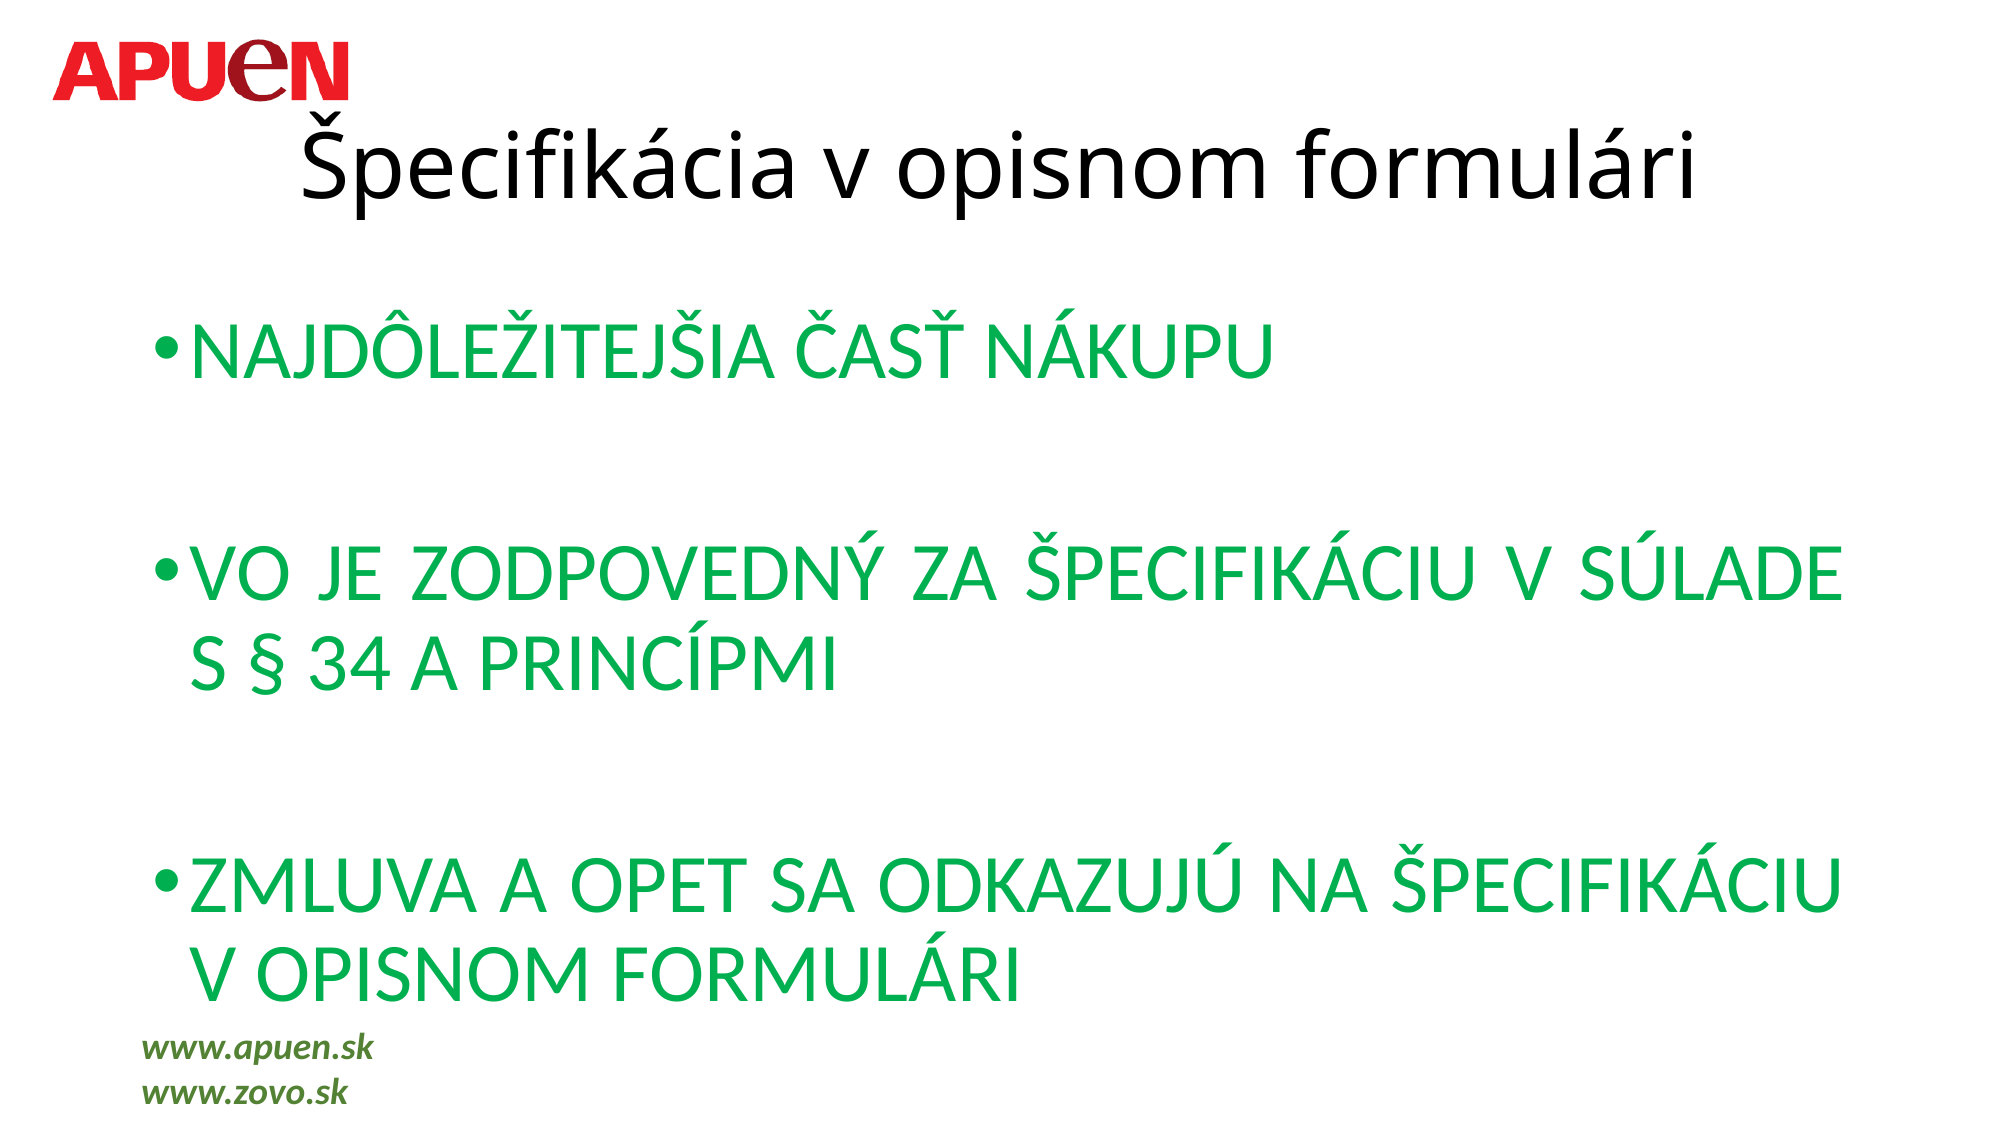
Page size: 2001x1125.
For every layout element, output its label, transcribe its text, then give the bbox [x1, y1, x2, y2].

list Najdôležitejšia časť nákupu VO je zodpovedný za špecifikáciu v súlade s § 34 a princípmi ZMLUVA a OPET sa odkazujú na špecifikáciu v Opisnom formulári [137, 299, 1863, 1014]
title Špecifikácia v opisnom formulári [137, 59, 1863, 278]
picture [44, 19, 364, 120]
